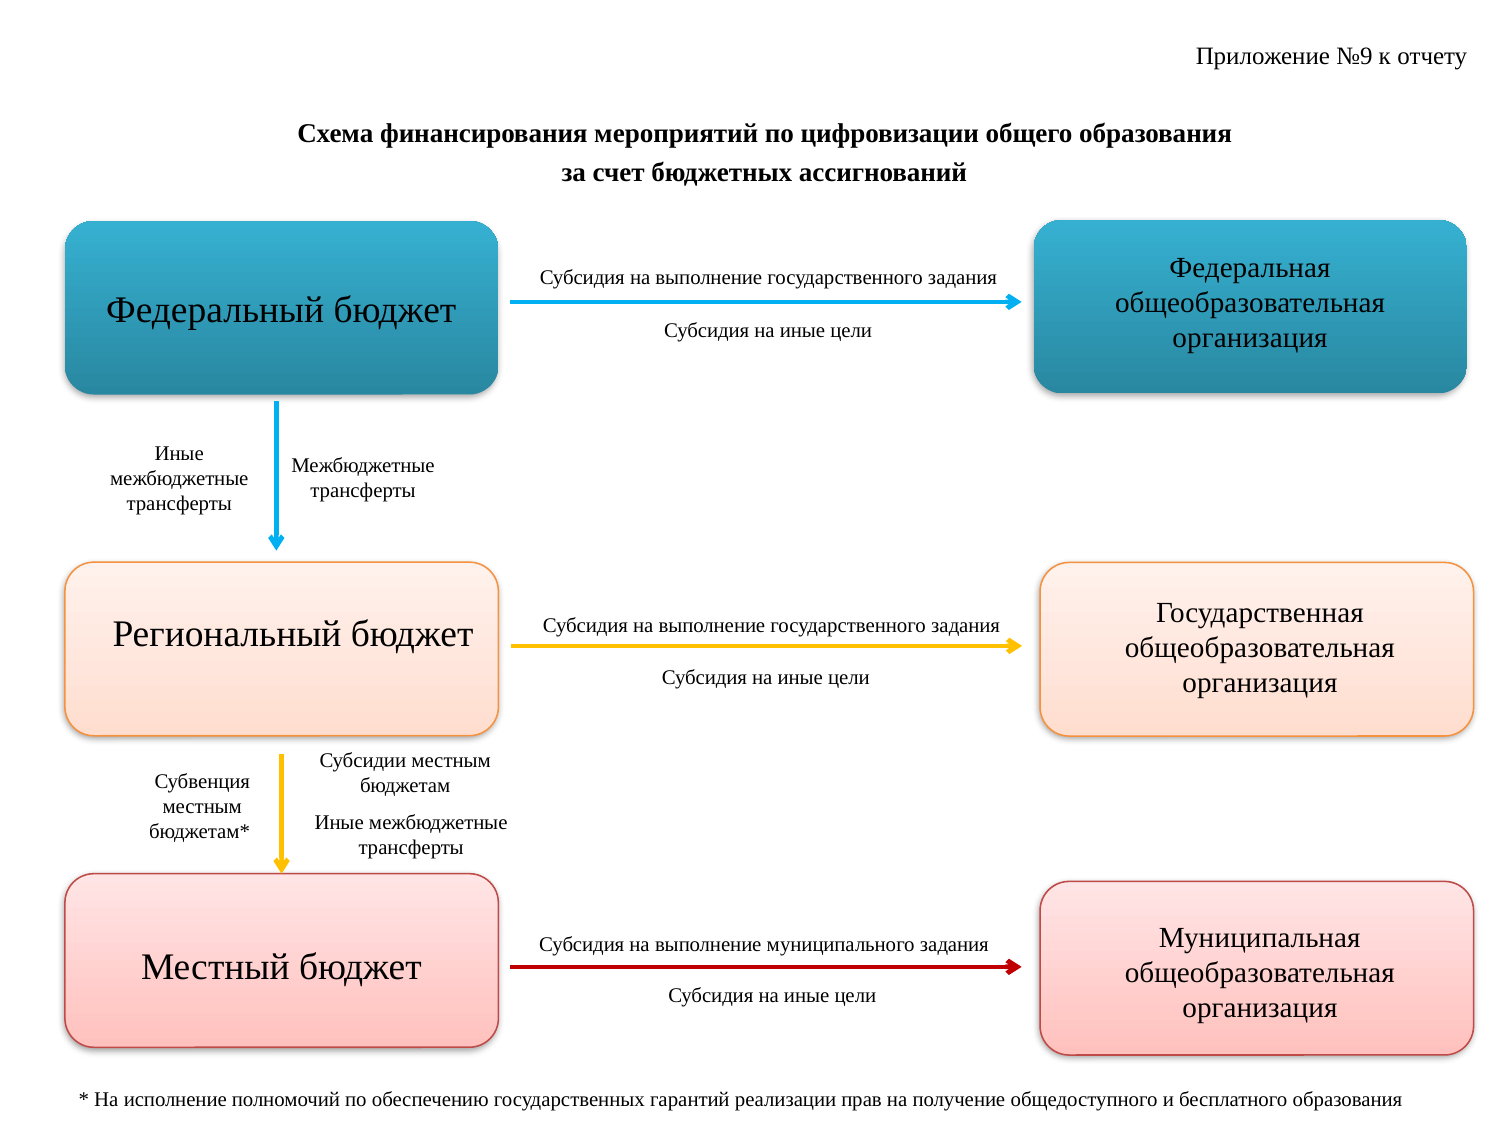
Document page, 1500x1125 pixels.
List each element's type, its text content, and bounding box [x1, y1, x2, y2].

text_box [1039, 561, 1475, 737]
text_box [64, 872, 500, 1049]
text_box [1033, 219, 1468, 394]
text_box Субсидия на иные цели [653, 976, 892, 1015]
text_box [1039, 880, 1475, 1056]
subtitle Схема финансирования мероприятий по цифровизации общего образования за счет бюджетных ассигнований [88, 101, 1447, 197]
text_box Региональный бюджет [97, 602, 489, 662]
text_box Федеральная общеобразовательная организация [1100, 241, 1401, 361]
text_box Субсидия на выполнение государственного задания [524, 256, 1012, 297]
text_box Субсидия на выполнение муниципального задания [524, 923, 1004, 964]
text_box [64, 220, 499, 395]
text_box Субсидия на иные цели [649, 311, 887, 350]
text_box Иные межбюджетные трансферты [295, 801, 527, 867]
text_box Межбюджетные трансферты [280, 444, 450, 509]
text_box Иные межбюджетные трансферты [81, 432, 271, 523]
title Приложение №9 к отчету [135, 30, 1483, 79]
text_box Субвенция местным бюджетам* [134, 759, 271, 850]
text_box Федеральный бюджет [91, 277, 472, 338]
text_box * На исполнение полномочий по обеспечению государственных гарантий реализации прав на получение общедоступного и бесплатного образования [63, 1078, 1473, 1118]
text_box Субсидия на иные цели [647, 656, 885, 697]
text_box Субсидия на выполнение государственного задания [528, 604, 1015, 645]
text_box Субсидии местным бюджетам [289, 739, 522, 805]
text_box Государственная общеобразовательная организация [1109, 586, 1411, 706]
text_box Муниципальная общеобразовательная организация [1109, 911, 1411, 1031]
text_box Местный бюджет [126, 934, 437, 994]
text_box [64, 561, 500, 737]
